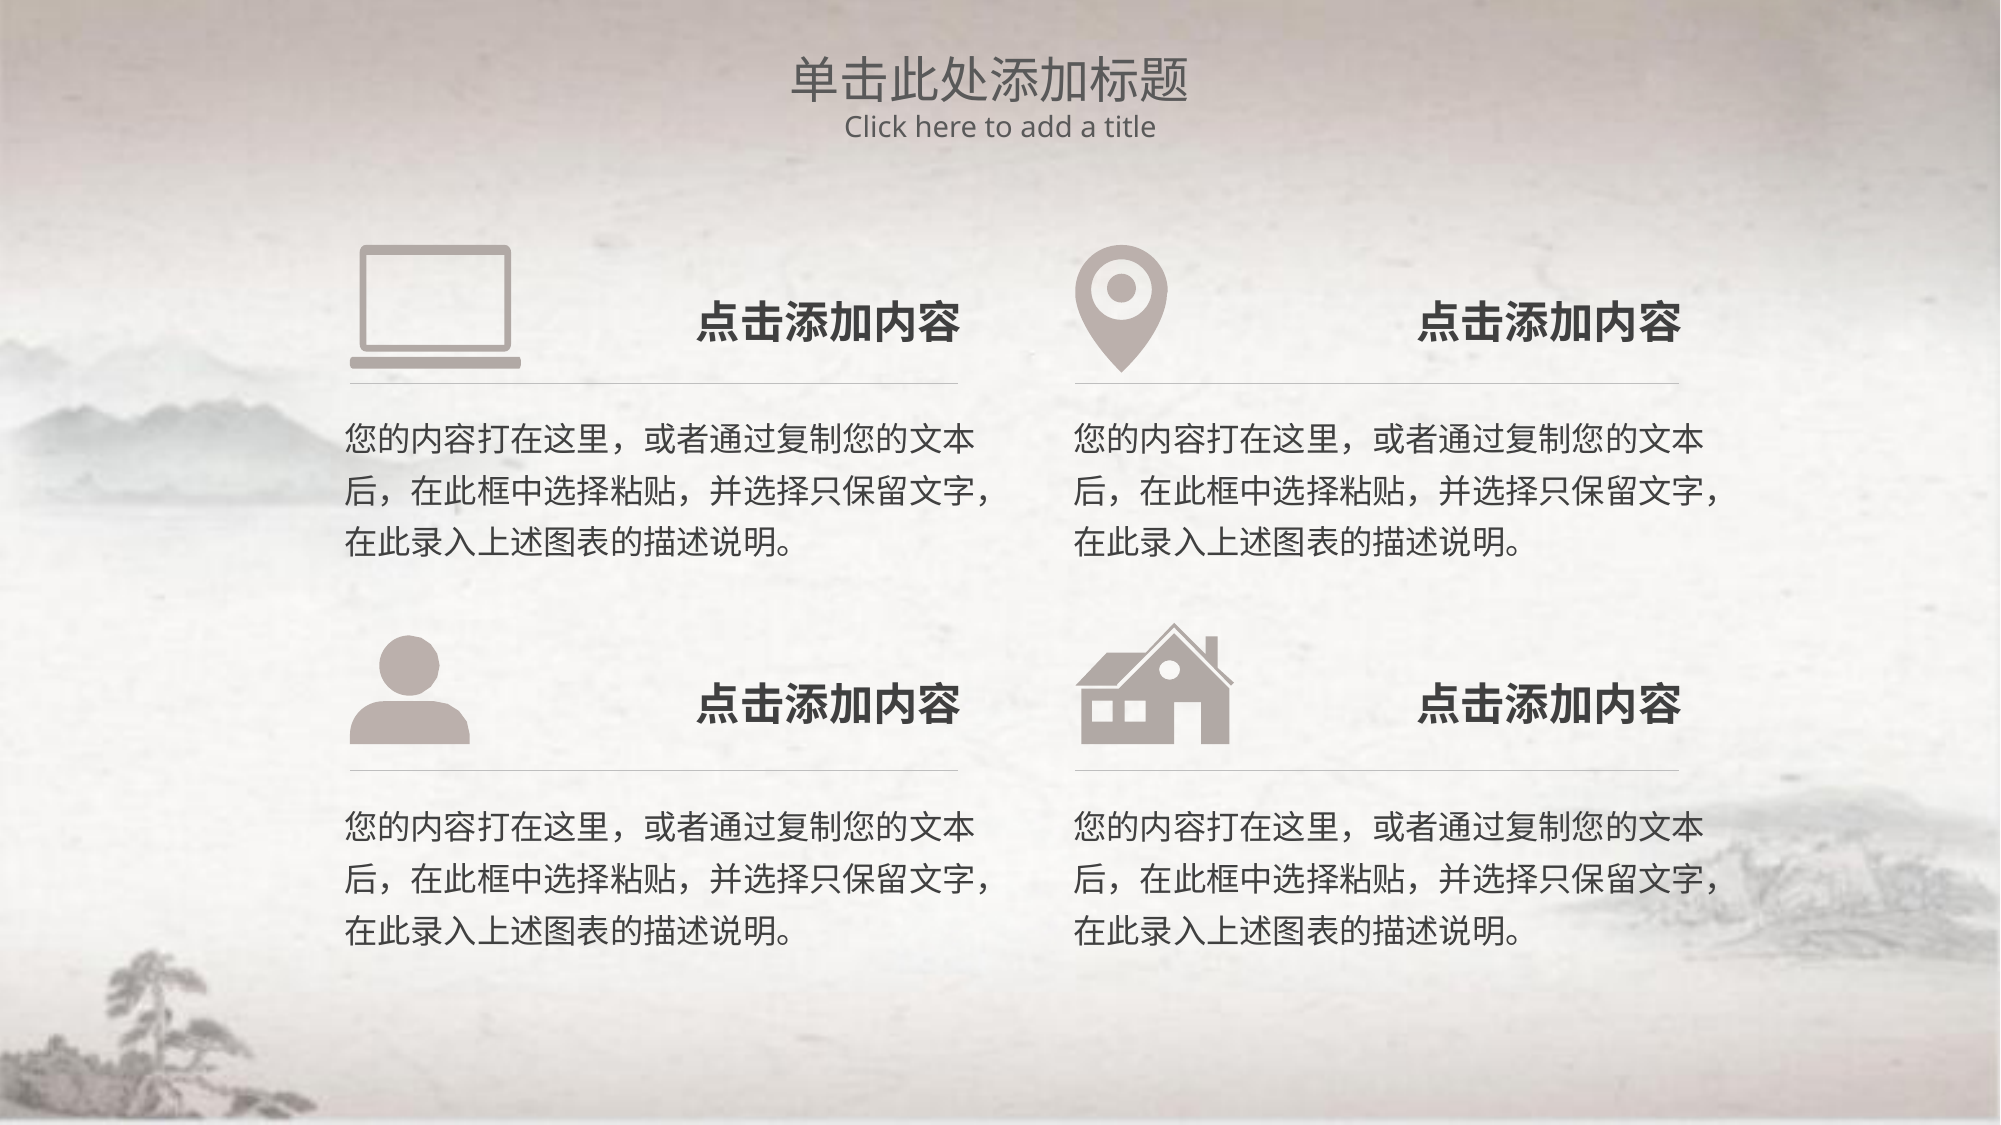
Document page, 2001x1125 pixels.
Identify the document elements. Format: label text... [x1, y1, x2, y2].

text_box [349, 701, 470, 745]
text_box 您的内容打在这里，或者通过复制您的文本后，在此框中选择粘贴，并选择只保留文字，在此录入上述图表的描述说明。 [1058, 398, 1725, 569]
text_box [359, 244, 512, 352]
text_box 点击添加内容 [680, 287, 978, 356]
text_box 您的内容打在这里，或者通过复制您的文本后，在此框中选择粘贴，并选择只保留文字，在此录入上述图表的描述说明。 [329, 786, 996, 958]
text_box 点击添加内容 [680, 668, 978, 737]
text_box [1081, 633, 1230, 745]
text_box 点击添加内容 [1400, 668, 1699, 737]
text_box 您的内容打在这里，或者通过复制您的文本后，在此框中选择粘贴，并选择只保留文字，在此录入上述图表的描述说明。 [1058, 786, 1725, 958]
text_box [1075, 244, 1168, 373]
text_box 单击此处添加标题 Click here to add a title [592, 56, 1409, 136]
picture [0, 0, 2001, 1125]
text_box 您的内容打在这里，或者通过复制您的文本后，在此框中选择粘贴，并选择只保留文字，在此录入上述图表的描述说明。 [329, 398, 996, 569]
text_box [379, 635, 440, 696]
text_box [1075, 622, 1235, 686]
text_box 点击添加内容 [1400, 287, 1699, 356]
text_box [349, 356, 521, 369]
